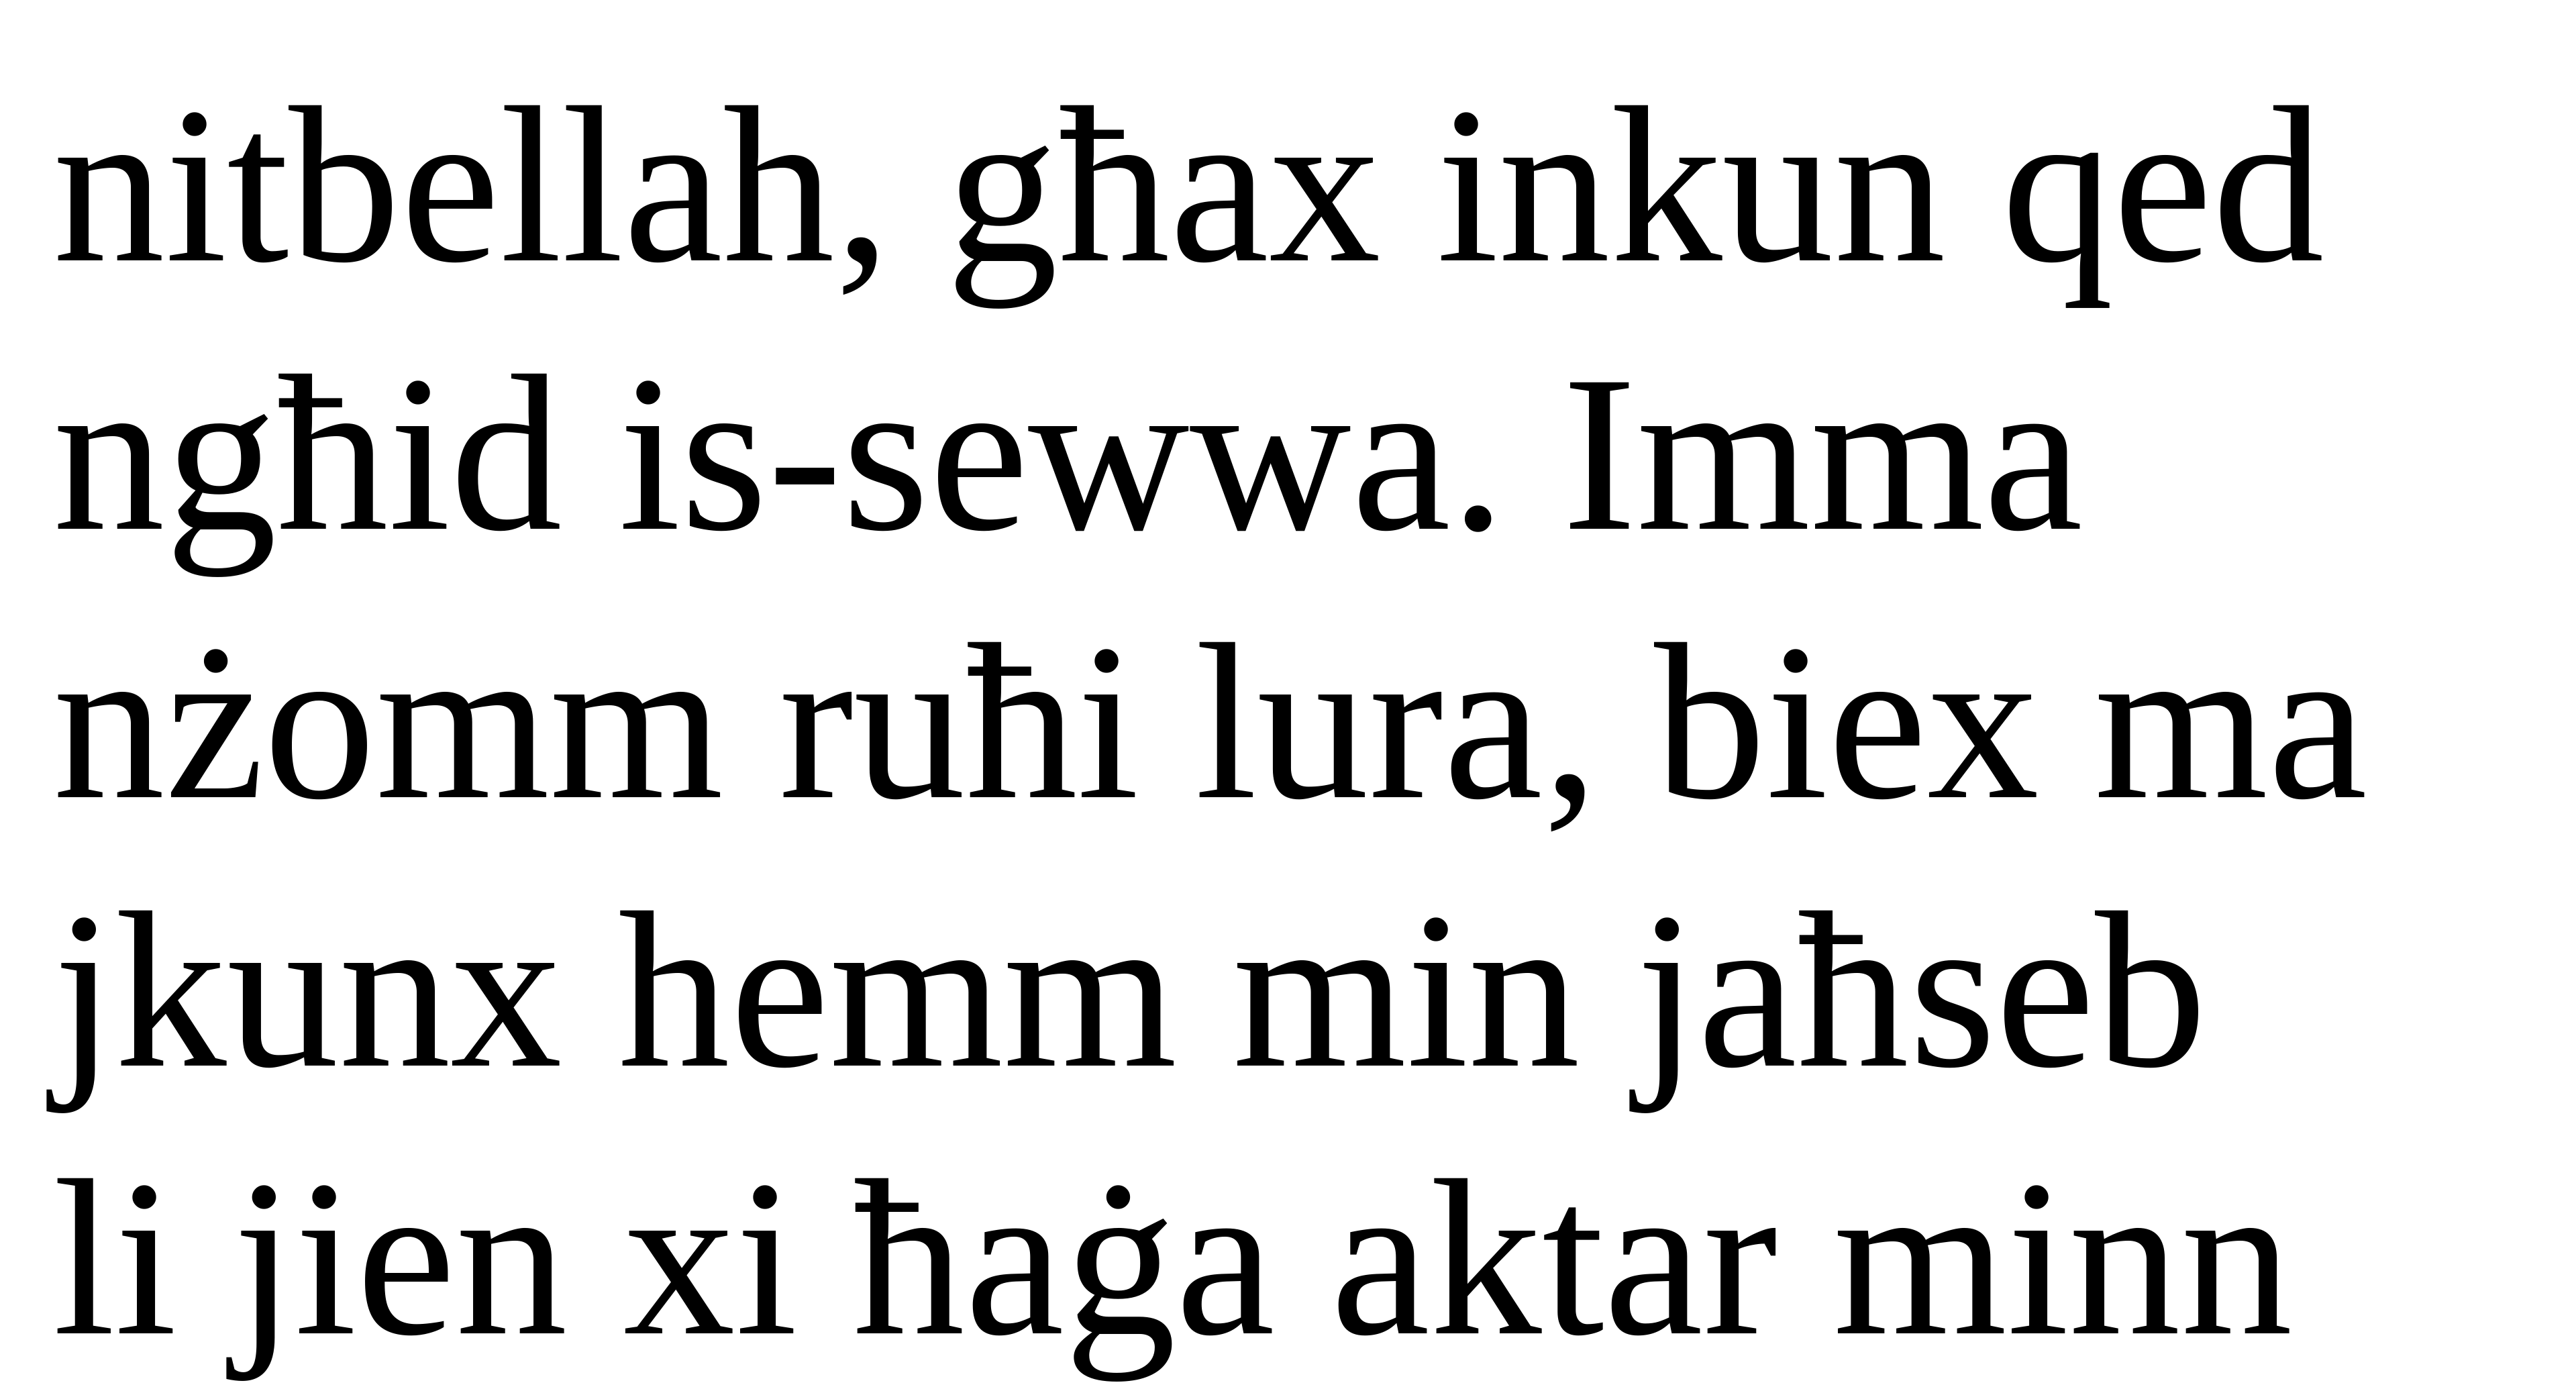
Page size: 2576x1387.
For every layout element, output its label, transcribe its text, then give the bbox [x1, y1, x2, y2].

text_box nitbellah, għax inkun qed ngħid is-sewwa. Imma nżomm ruħi lura, biex ma jkunx hemm min jaħseb li jien xi ħaġa aktar minn [43, 32, 2524, 1384]
